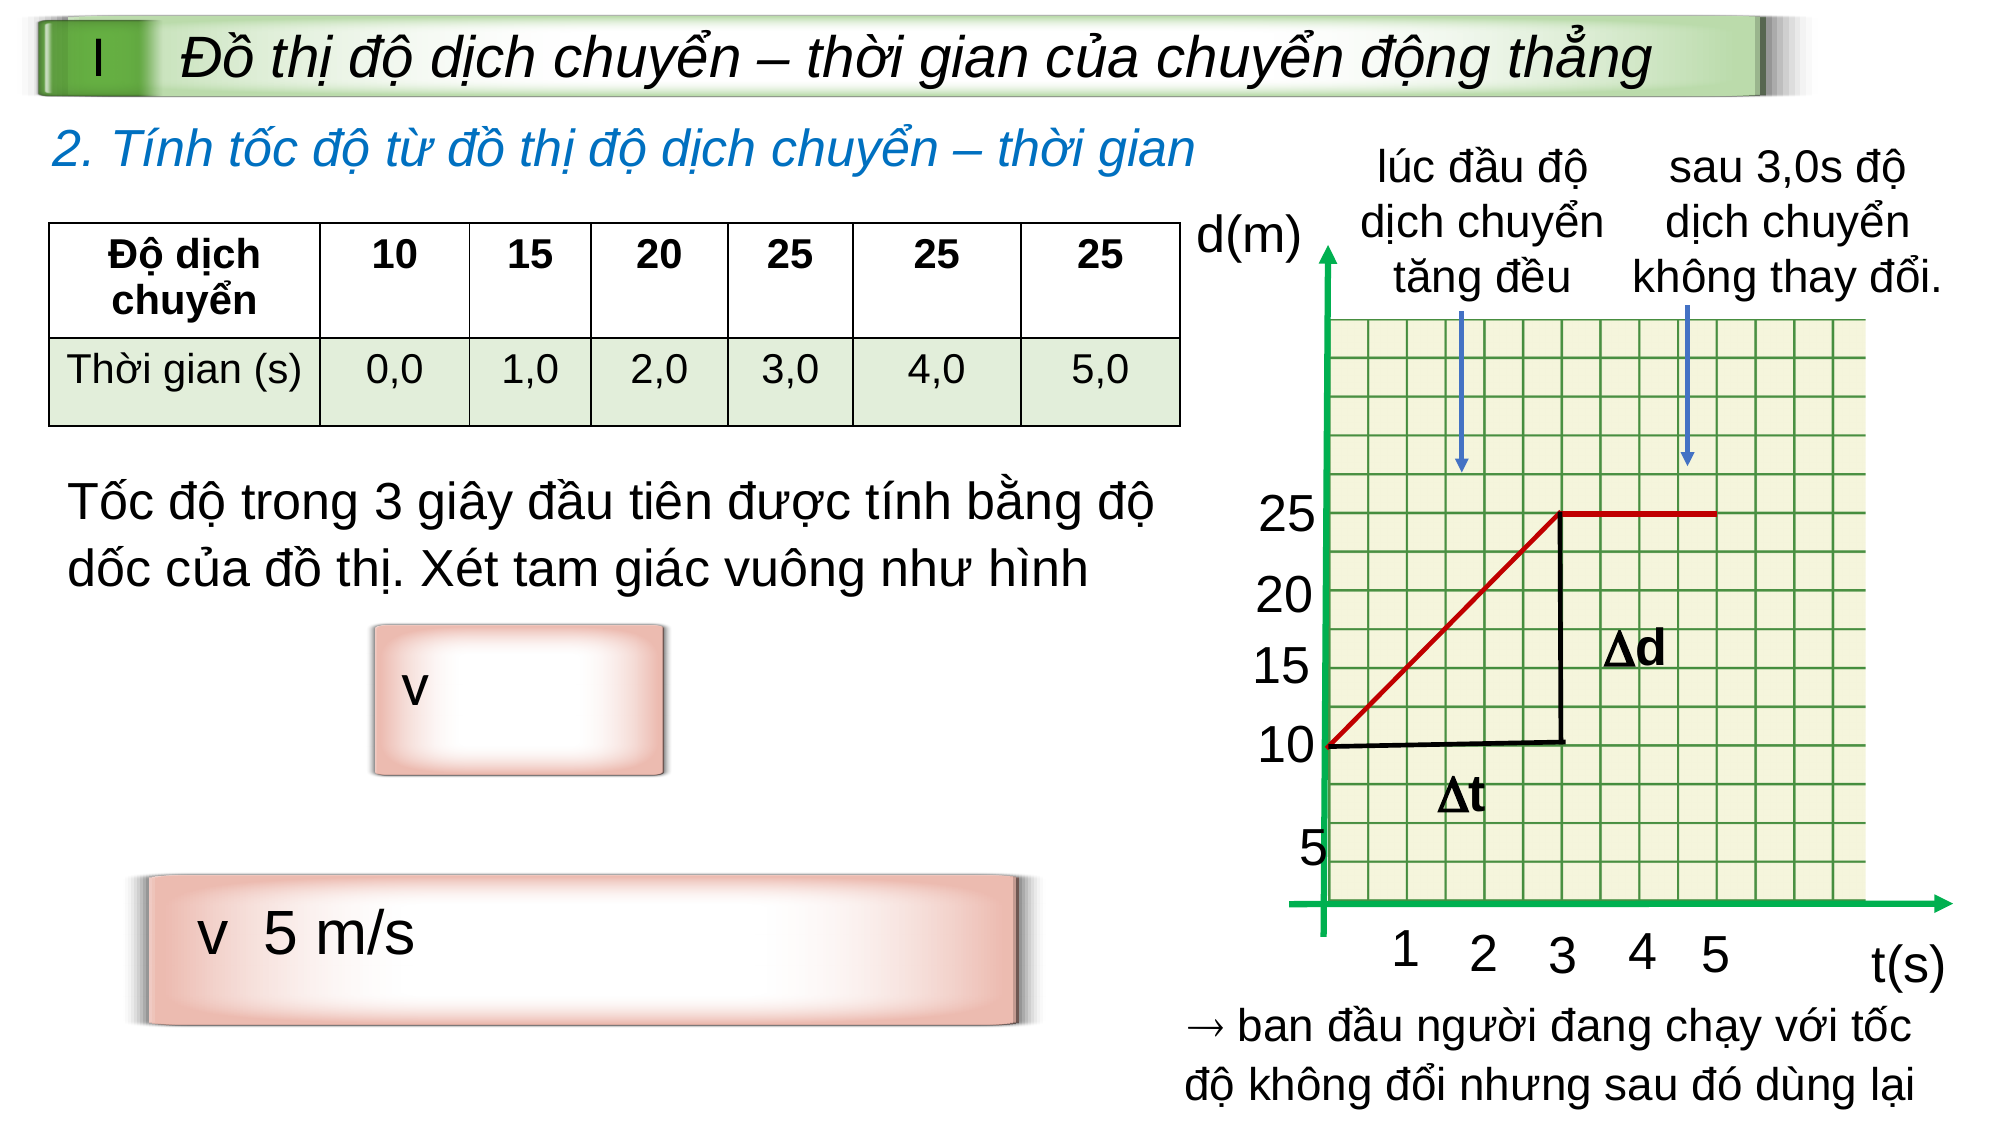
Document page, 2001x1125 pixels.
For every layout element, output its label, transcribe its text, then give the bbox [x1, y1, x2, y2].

text_box lúc đầu độ dịch chuyển tăng đều [1329, 129, 1637, 193]
table_cell 4,0 [854, 339, 1020, 425]
table_cell 5,0 [1022, 339, 1102, 425]
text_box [123, 872, 1046, 1029]
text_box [1328, 741, 1566, 747]
table_cell 0,0 [321, 339, 469, 425]
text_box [0, 10, 1818, 100]
table_header Độ dịch chuyển [50, 224, 319, 337]
table_cell 2,0 [592, 339, 727, 425]
table_header 20 [592, 224, 727, 337]
table_header 25 [854, 224, 1020, 337]
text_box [1102, 193, 2000, 1070]
table_header 15 [470, 224, 590, 337]
text_box Tốc độ trong 3 giây đầu tiên được tính bằng độ dốc của đồ thị. Xét tam giác vuông như hình [52, 455, 1102, 605]
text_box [366, 622, 672, 779]
text_box sau 3,0s độ dịch chuyển không thay đổi. [1637, 129, 1963, 193]
text_box  ban đầu người đang chạy với tốc độ không đổi nhưng sau đó dùng lại [1147, 1070, 1954, 1118]
table_cell 3,0 [729, 339, 852, 425]
table_header 10 [321, 224, 469, 337]
text_box 2. Tính tốc độ từ đồ thị độ dịch chuyển – thời gian [37, 107, 1299, 185]
table_header 25 [729, 224, 852, 337]
table_cell 1,0 [470, 339, 590, 425]
table_header 25 [1022, 224, 1102, 337]
table_cell Thời gian (s) [50, 339, 319, 425]
